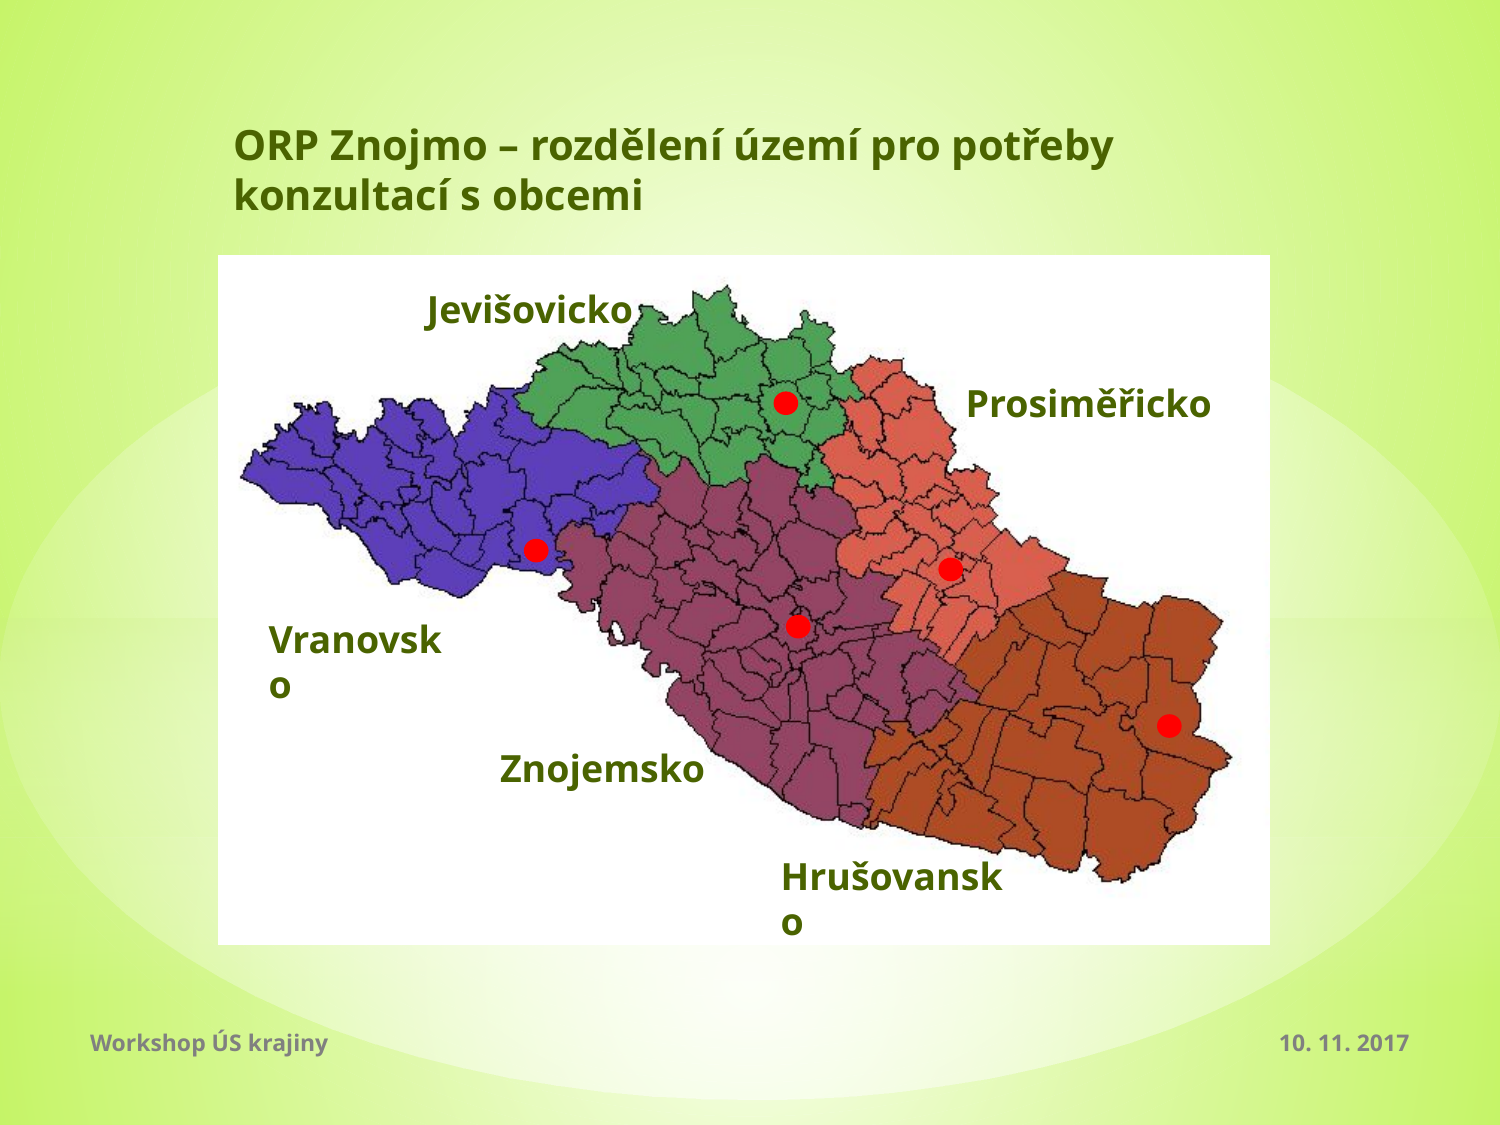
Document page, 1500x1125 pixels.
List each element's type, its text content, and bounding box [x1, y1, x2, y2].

text_box ORP Znojmo – rozdělení území pro potřeby konzultací s obcemi [218, 111, 1152, 227]
slide_number 10. 11. 2017 [1012, 1012, 1425, 1073]
picture [218, 255, 1270, 945]
footer Workshop ÚS krajiny [75, 1012, 625, 1073]
